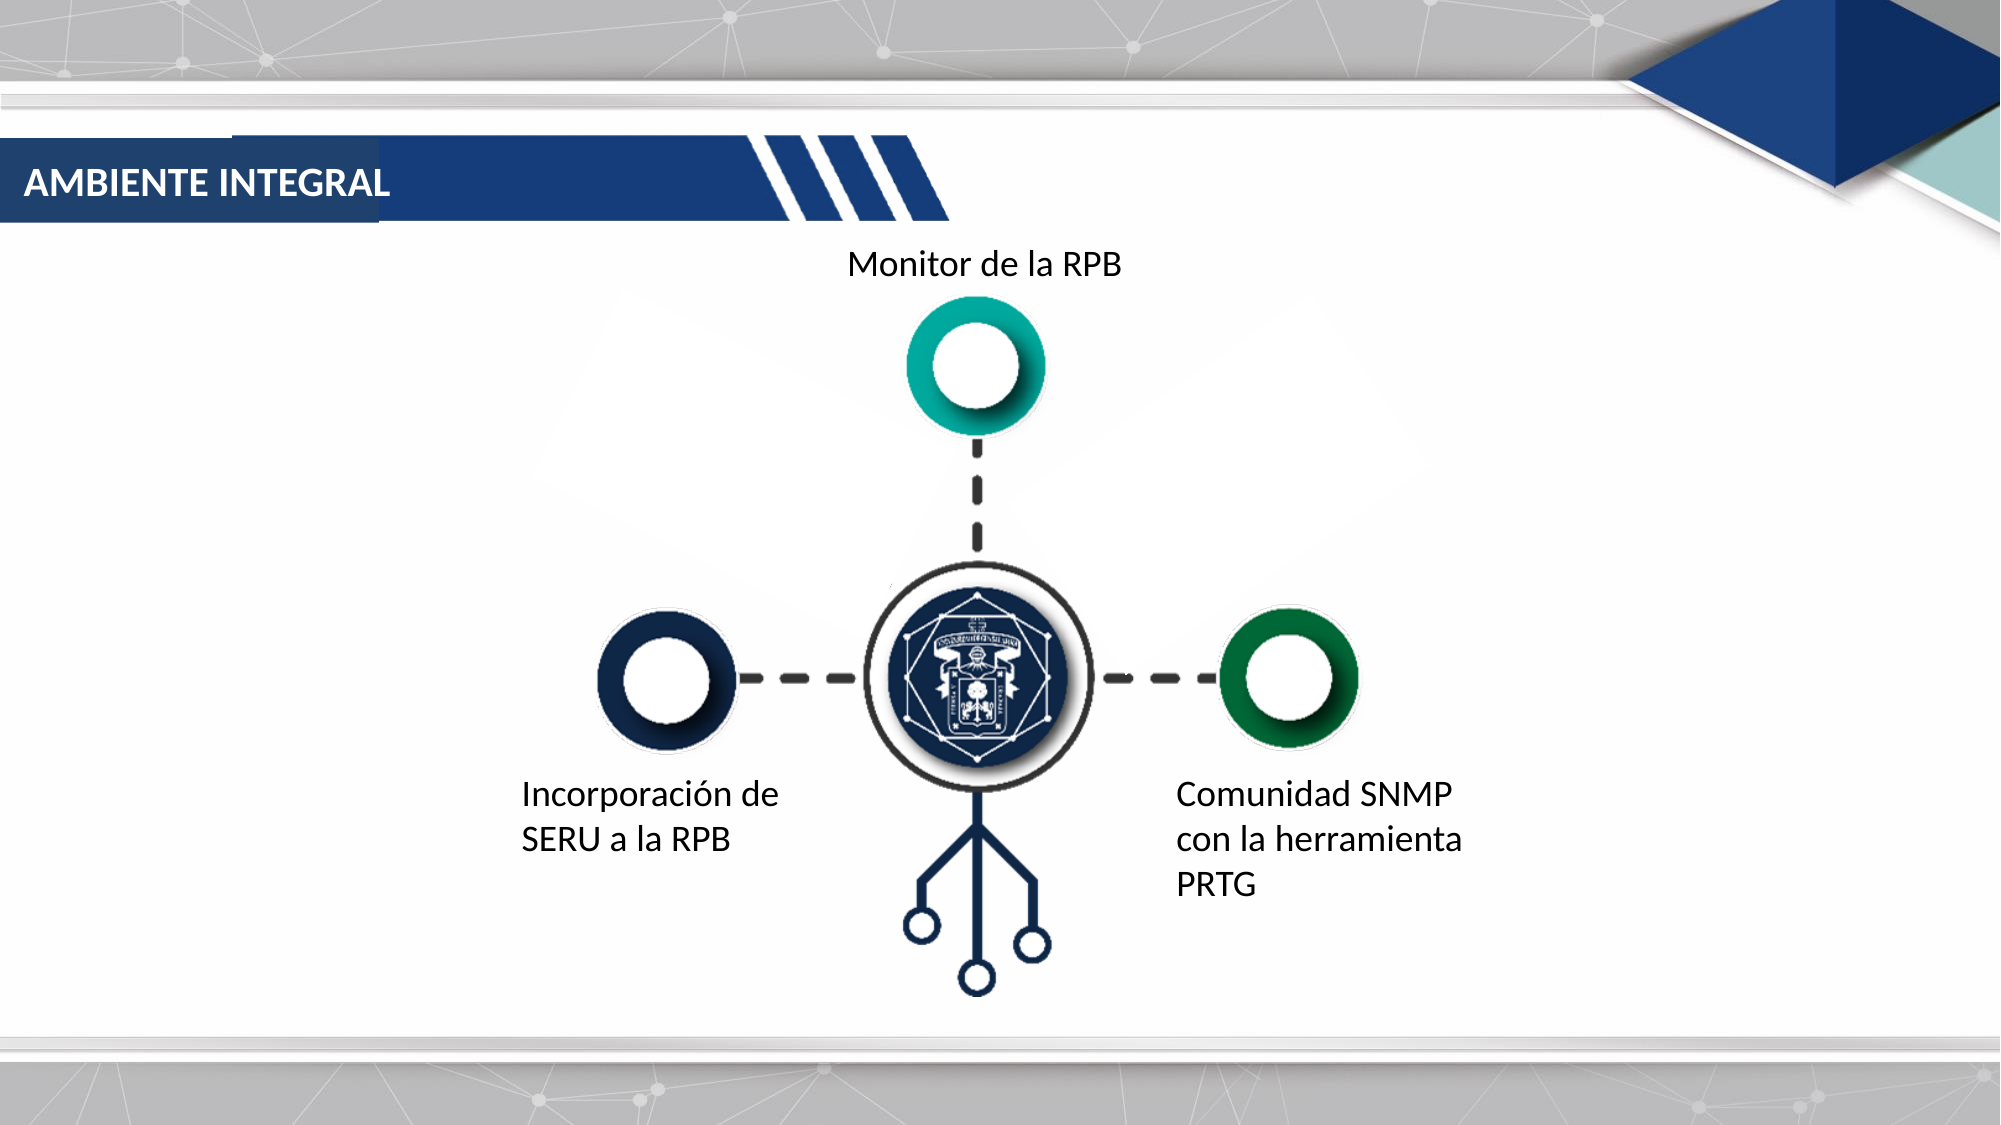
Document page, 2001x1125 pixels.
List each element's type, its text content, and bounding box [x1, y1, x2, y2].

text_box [558, 293, 1403, 997]
picture [0, 0, 2000, 1125]
text_box Monitor de la RPB [832, 231, 1183, 292]
text_box Comunidad SNMP con la herramienta PRTG [1403, 761, 1513, 912]
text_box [0, 114, 957, 229]
text_box Incorporación de SERU a la RPB [506, 761, 558, 867]
